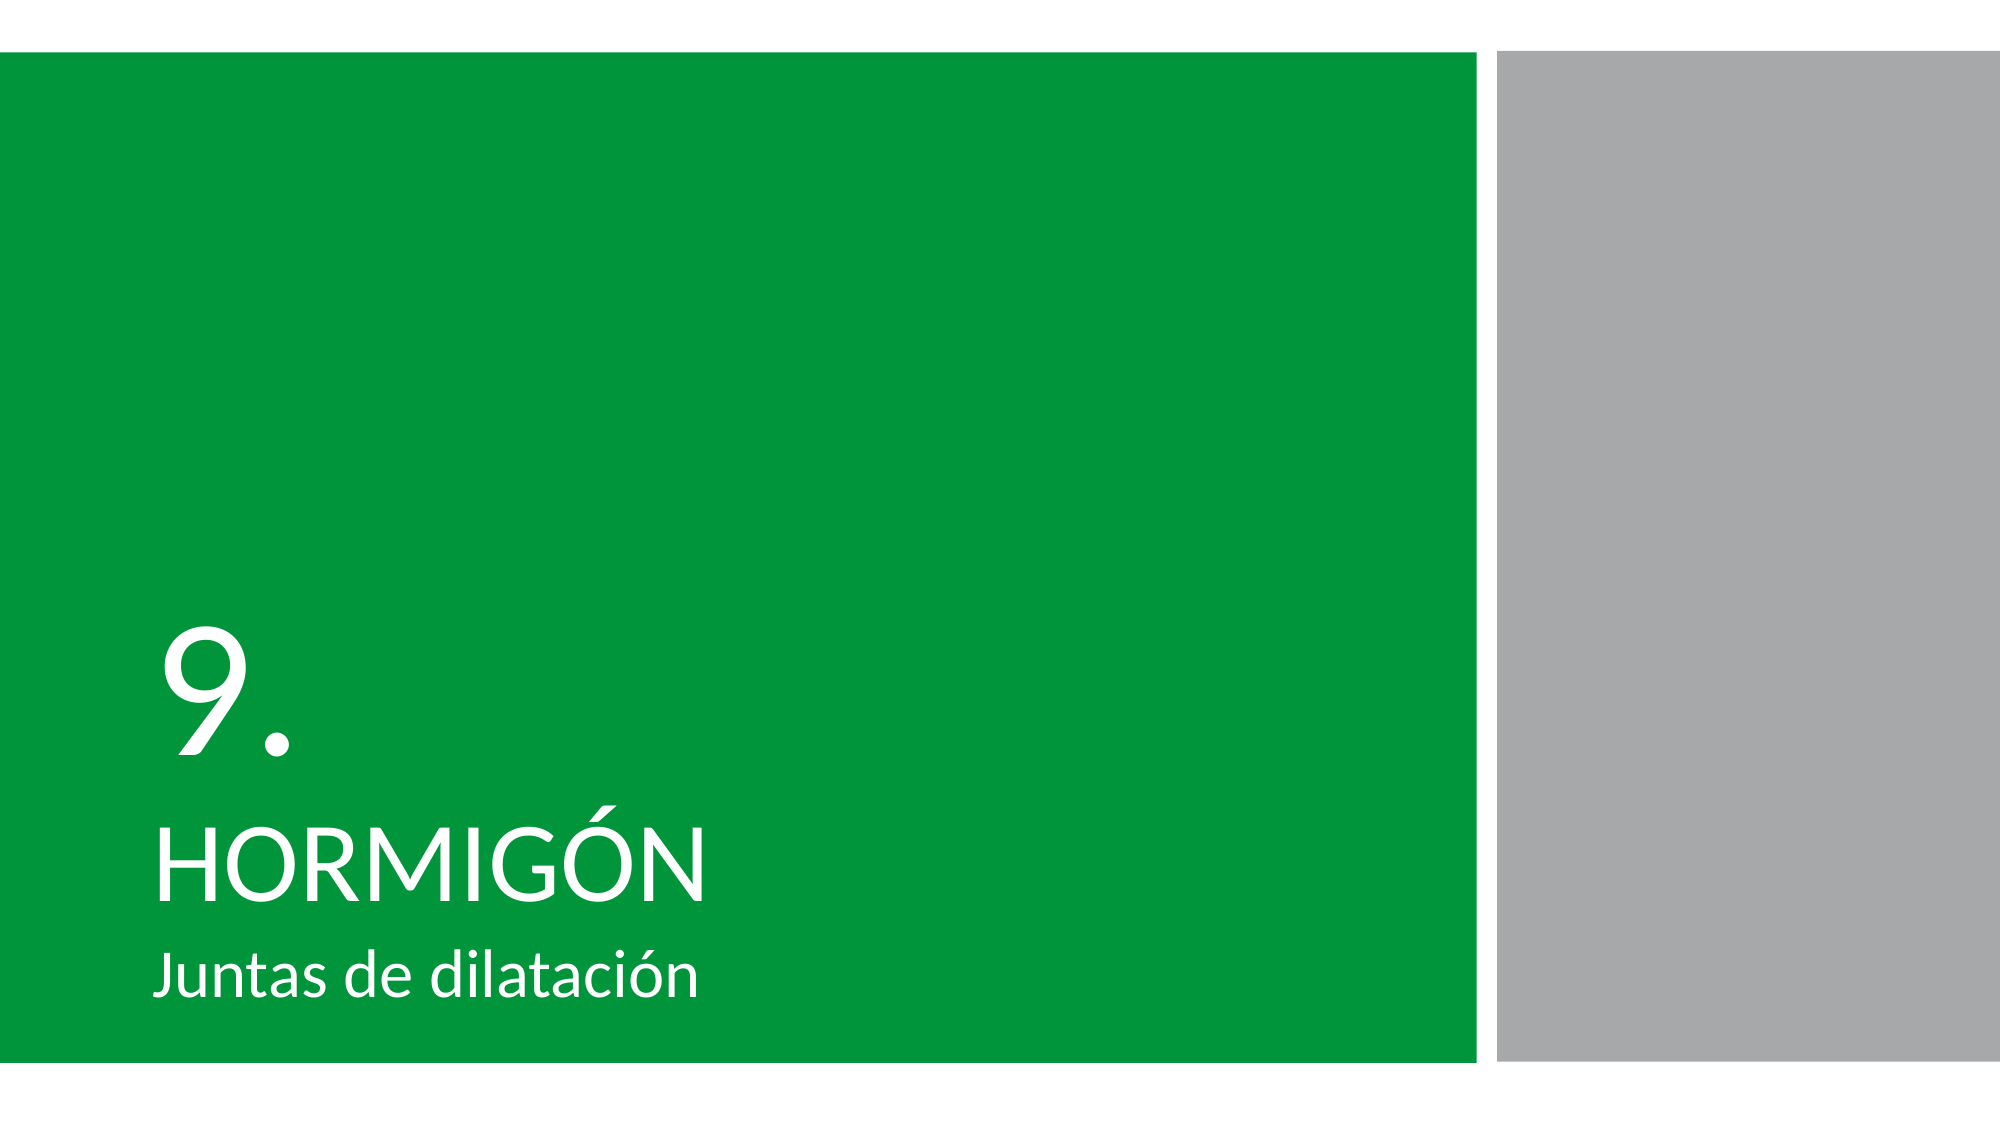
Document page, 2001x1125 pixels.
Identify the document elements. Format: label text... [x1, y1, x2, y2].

text_box [0, 52, 1477, 1063]
text_box [1497, 50, 2000, 1062]
text_box 9. HORMIGÓN Juntas de dilatación [137, 306, 1297, 1021]
